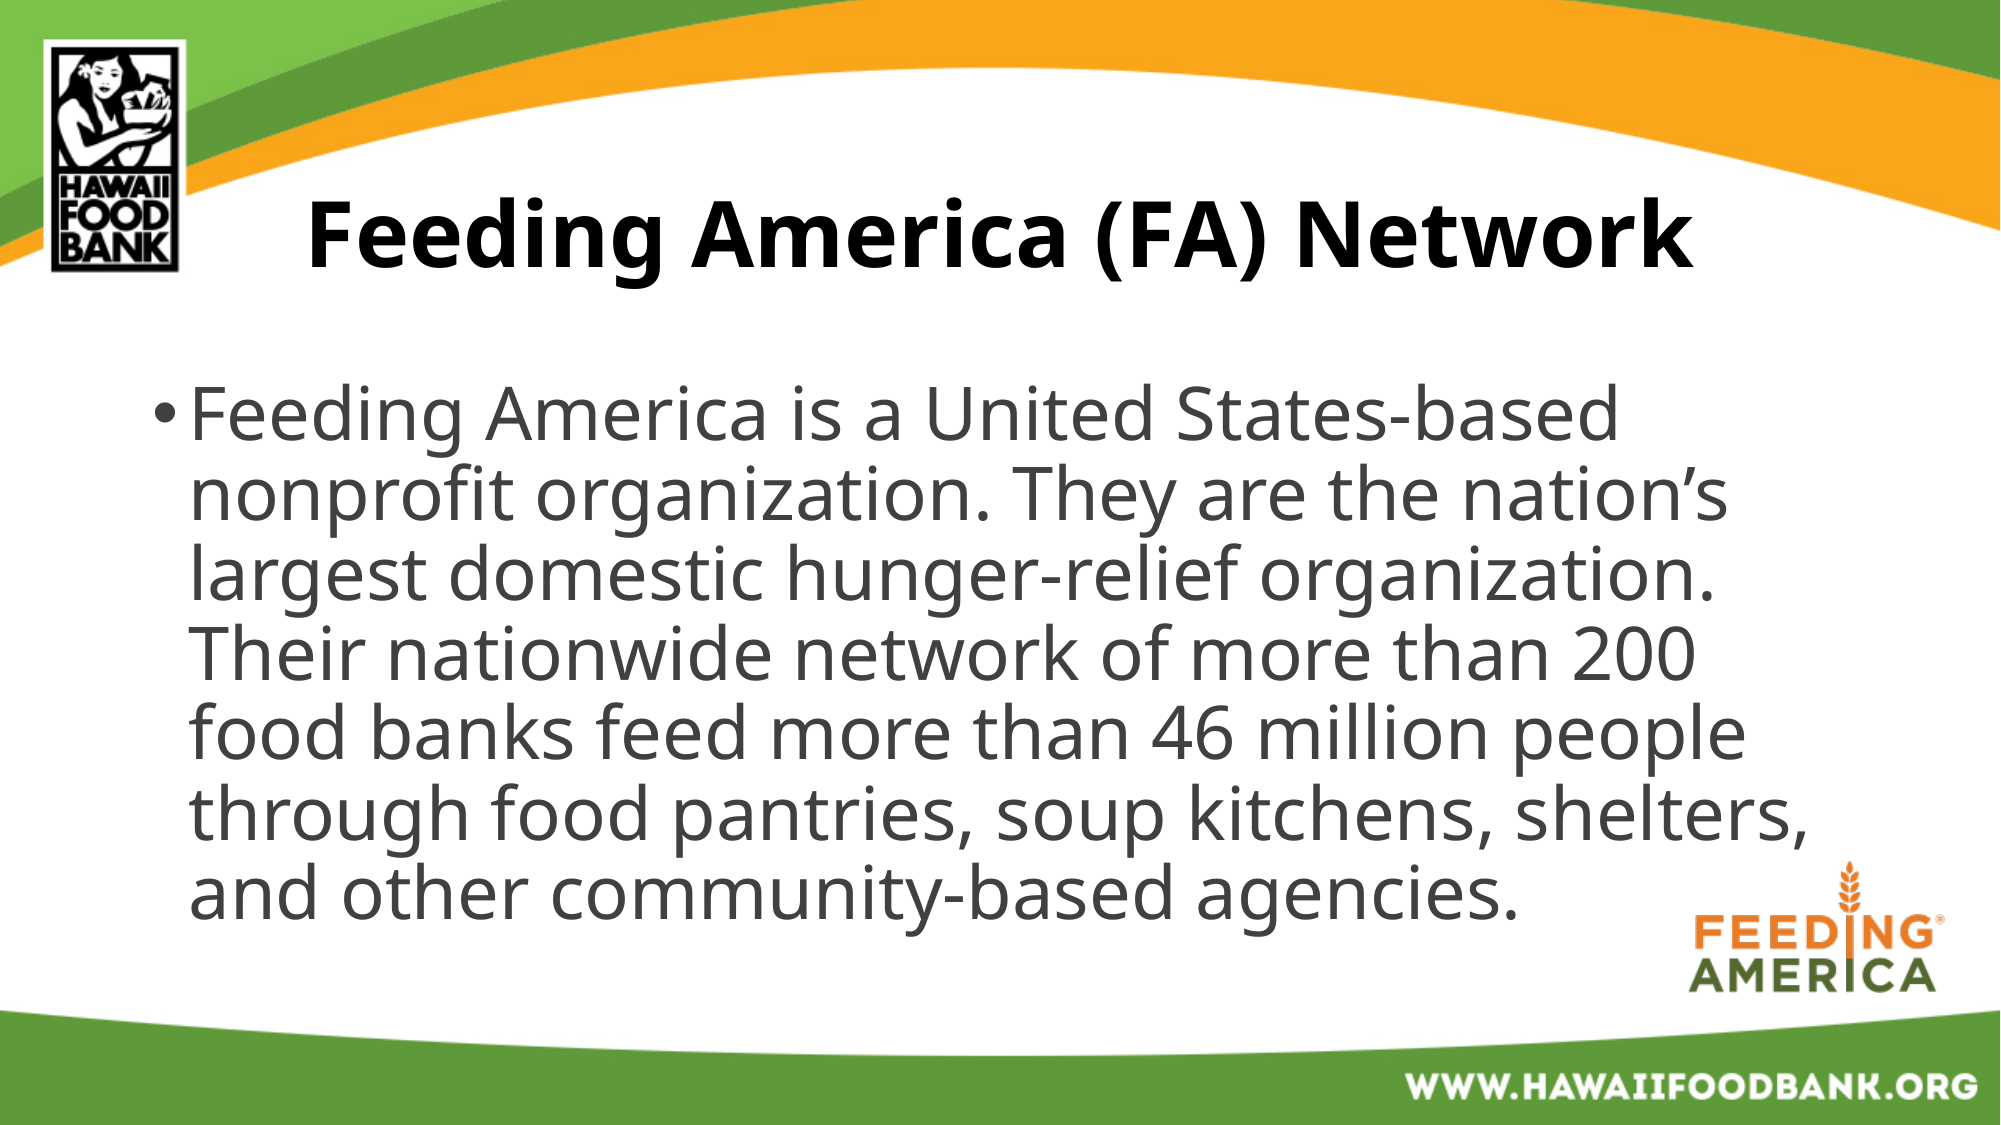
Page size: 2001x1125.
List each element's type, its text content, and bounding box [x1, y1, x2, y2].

list Feeding America is a United States-based nonprofit organization. They are the nation’s largest domestic hunger-relief organization. Their nationwide network of more than 200 food banks feed more than 46 million people through food pantries, soup kitchens, shelters, and other community-based agencies. [137, 369, 1863, 1007]
picture [0, 0, 2001, 1125]
title Feeding America (FA) Network [137, 129, 1863, 347]
